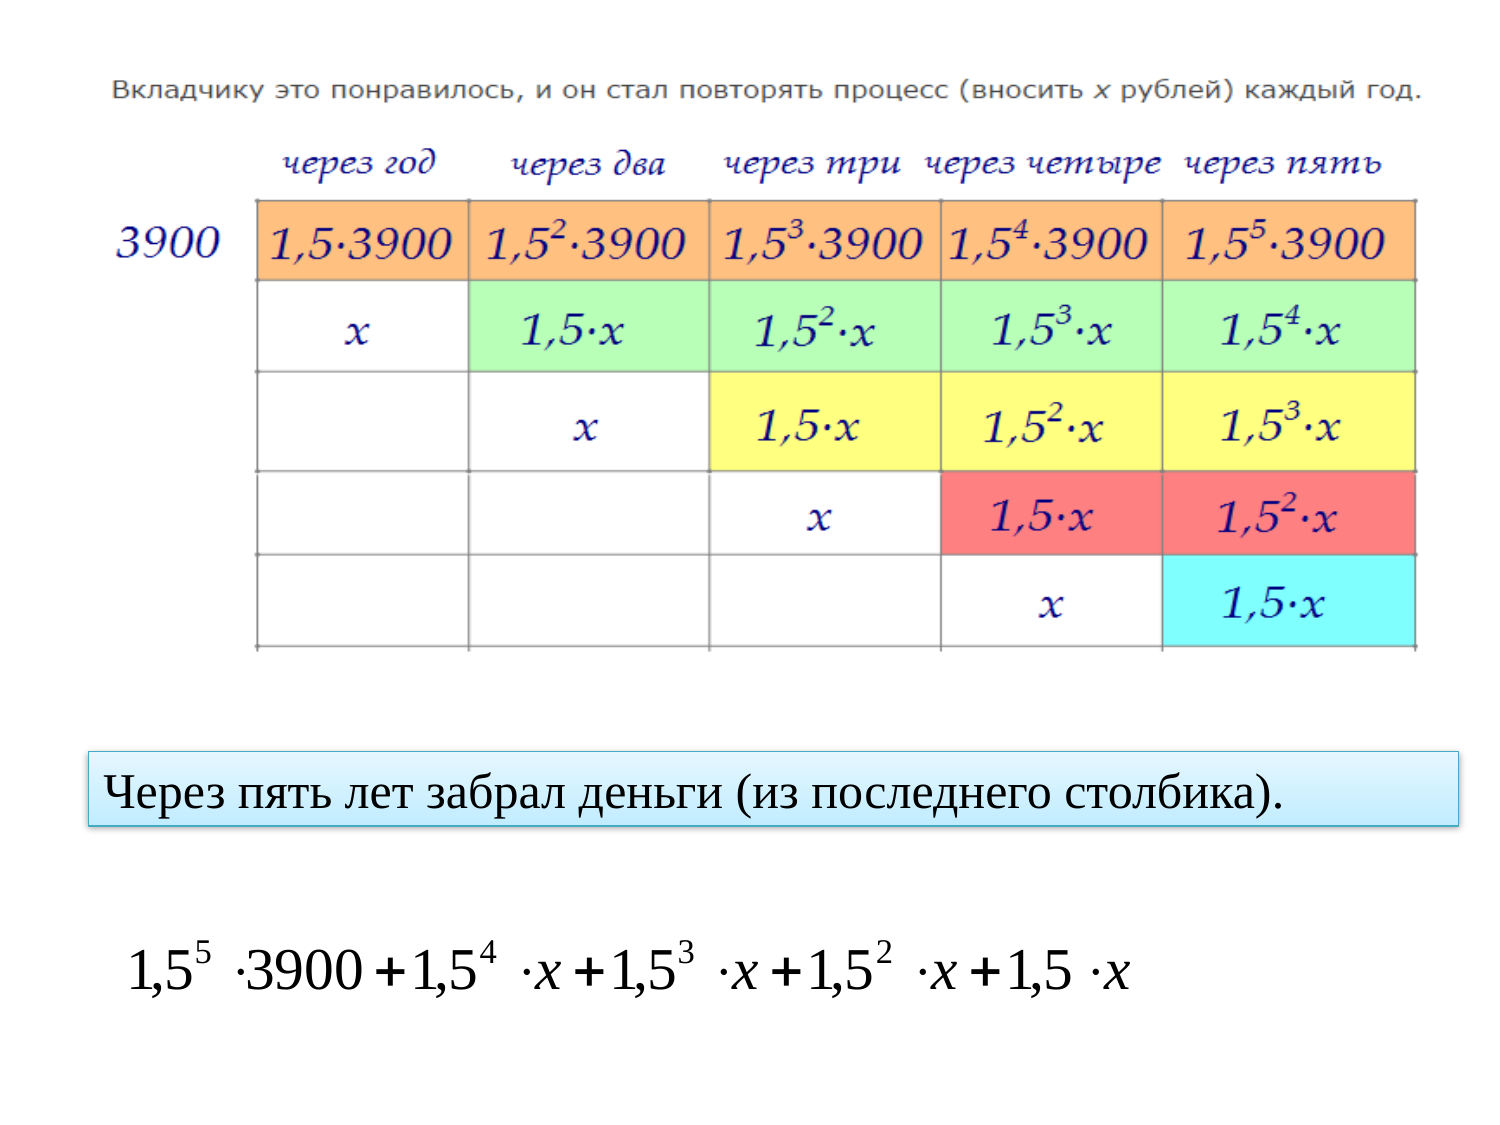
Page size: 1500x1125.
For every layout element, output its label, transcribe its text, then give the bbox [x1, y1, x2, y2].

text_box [123, 924, 1140, 1015]
text_box Через пять лет забрал деньги (из последнего столбика). [88, 751, 1459, 827]
picture [82, 54, 1478, 658]
